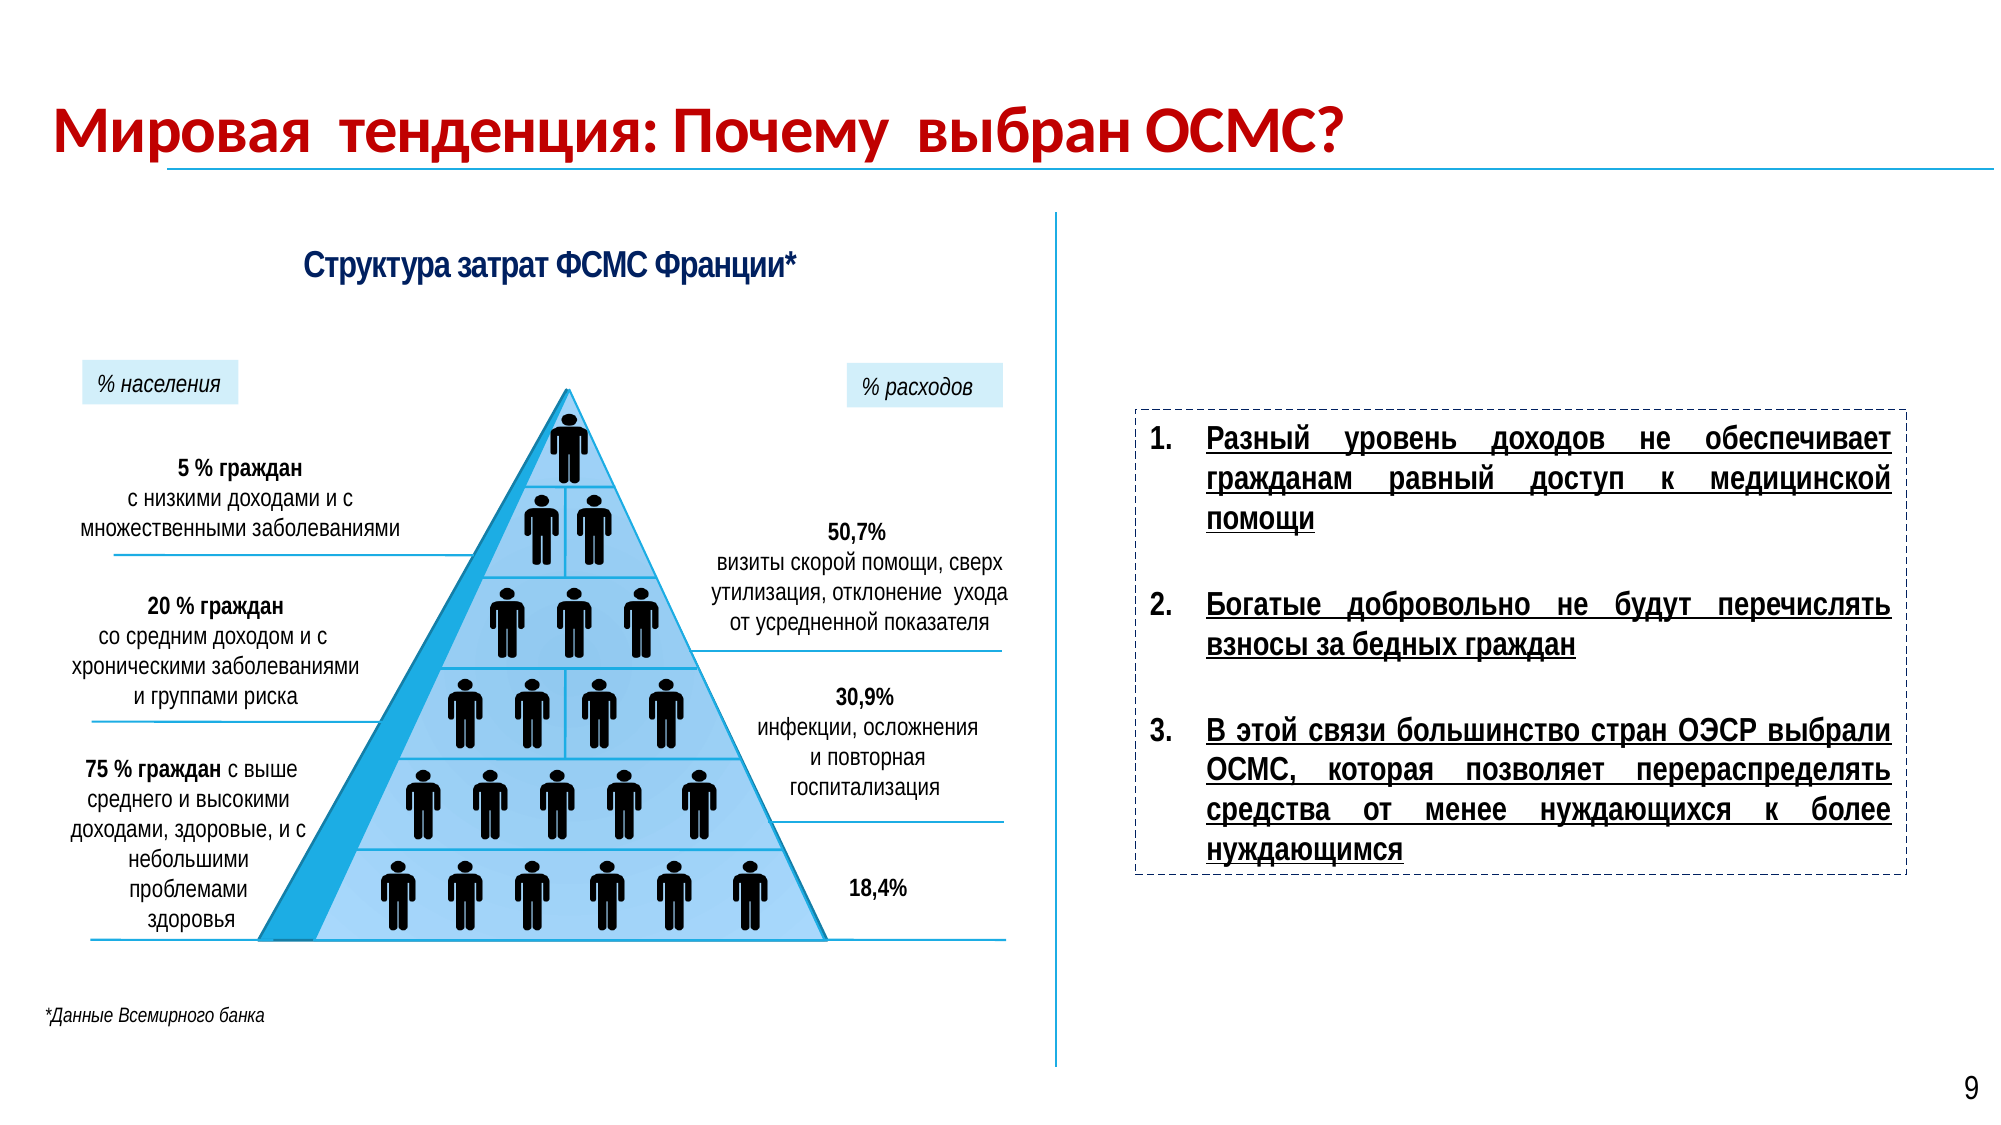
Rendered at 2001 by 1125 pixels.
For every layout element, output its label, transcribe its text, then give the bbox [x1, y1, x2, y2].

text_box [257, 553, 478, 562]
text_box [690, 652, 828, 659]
text_box 18,4% [835, 864, 949, 909]
text_box % расходов [846, 362, 1004, 409]
text_box 50,7% визиты скорой помощи, сверх утилизация, отклонение ухода от усредненной показателя [835, 508, 1026, 643]
text_box 20 % граждан со средним доходом и с хроническими заболеваниями и группами риска [56, 582, 254, 717]
text_box Структура затрат ФСМС Франции* [51, 238, 1020, 285]
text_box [257, 389, 828, 941]
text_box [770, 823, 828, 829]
title Мировая тенденция: Почему выбран ОСМС? [37, 75, 1859, 174]
text_box 7 [168, 170, 1859, 174]
text_box Разный уровень доходов не обеспечивает гражданам равный доступ к медицинской помощи Богатые добровольно не будут перечислять взносы за бедных граждан В этой связи большинство стран ОЭСР выбрали ОСМС, которая позволяет перераспределять средства от менее нуждающихся к более нуждающимся [1135, 409, 1907, 875]
text_box 5 % граждан с низкими доходами и с множественными заболеваниями [63, 444, 254, 549]
text_box 30,9% инфекции, осложнения и повторная госпитализация [835, 672, 1001, 808]
text_box 75 % граждан с выше среднего и высокими доходами, здоровые, и с небольшими проблемами здоровья [44, 745, 339, 970]
slide_number 9 [1779, 1056, 1995, 1116]
text_box *Данные Всемирного банка [30, 994, 281, 1035]
text_box % населения [81, 359, 239, 405]
slide_number 40 [91, 941, 273, 950]
